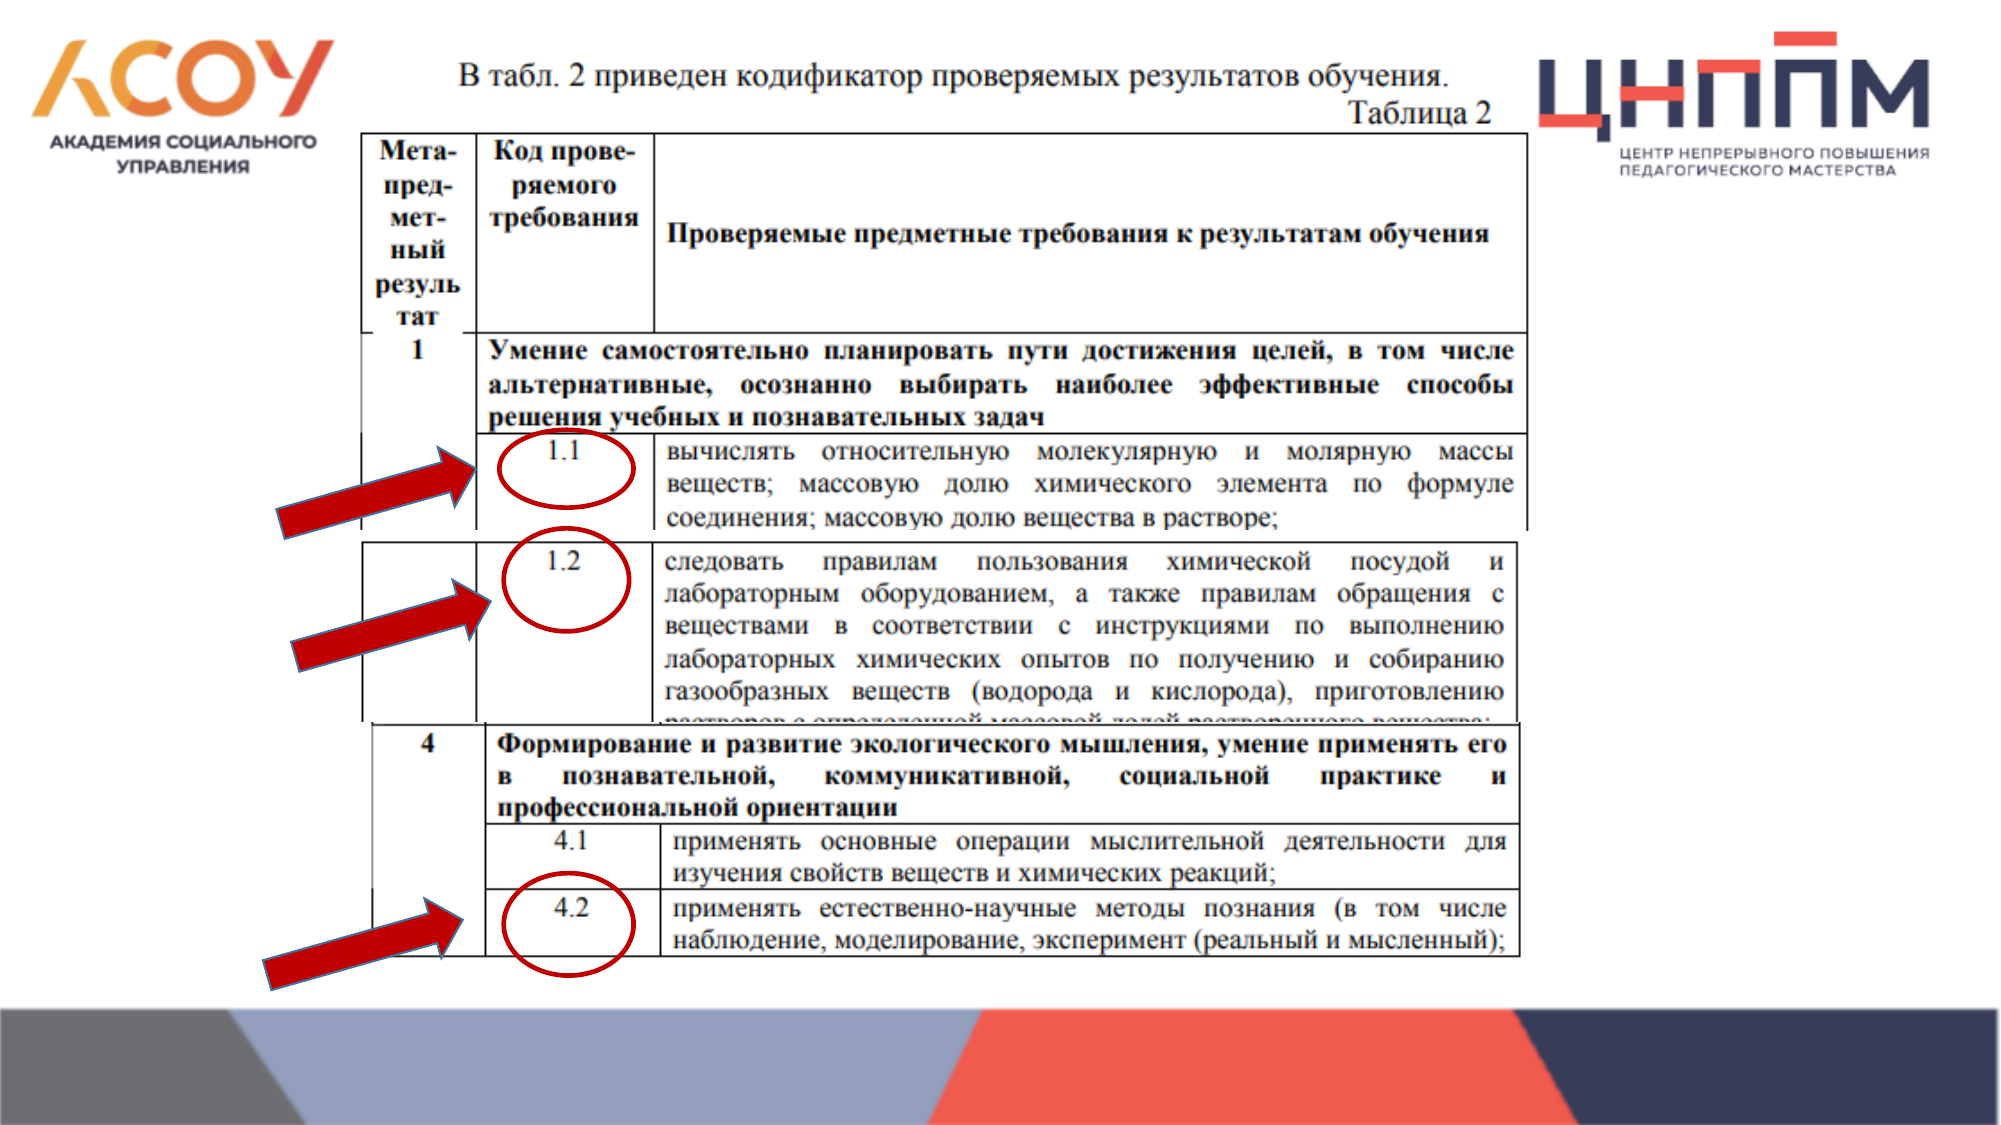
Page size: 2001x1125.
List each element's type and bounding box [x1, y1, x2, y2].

picture [0, 0, 2001, 1125]
text_box [261, 933, 354, 992]
text_box [274, 486, 354, 541]
text_box [289, 622, 354, 673]
